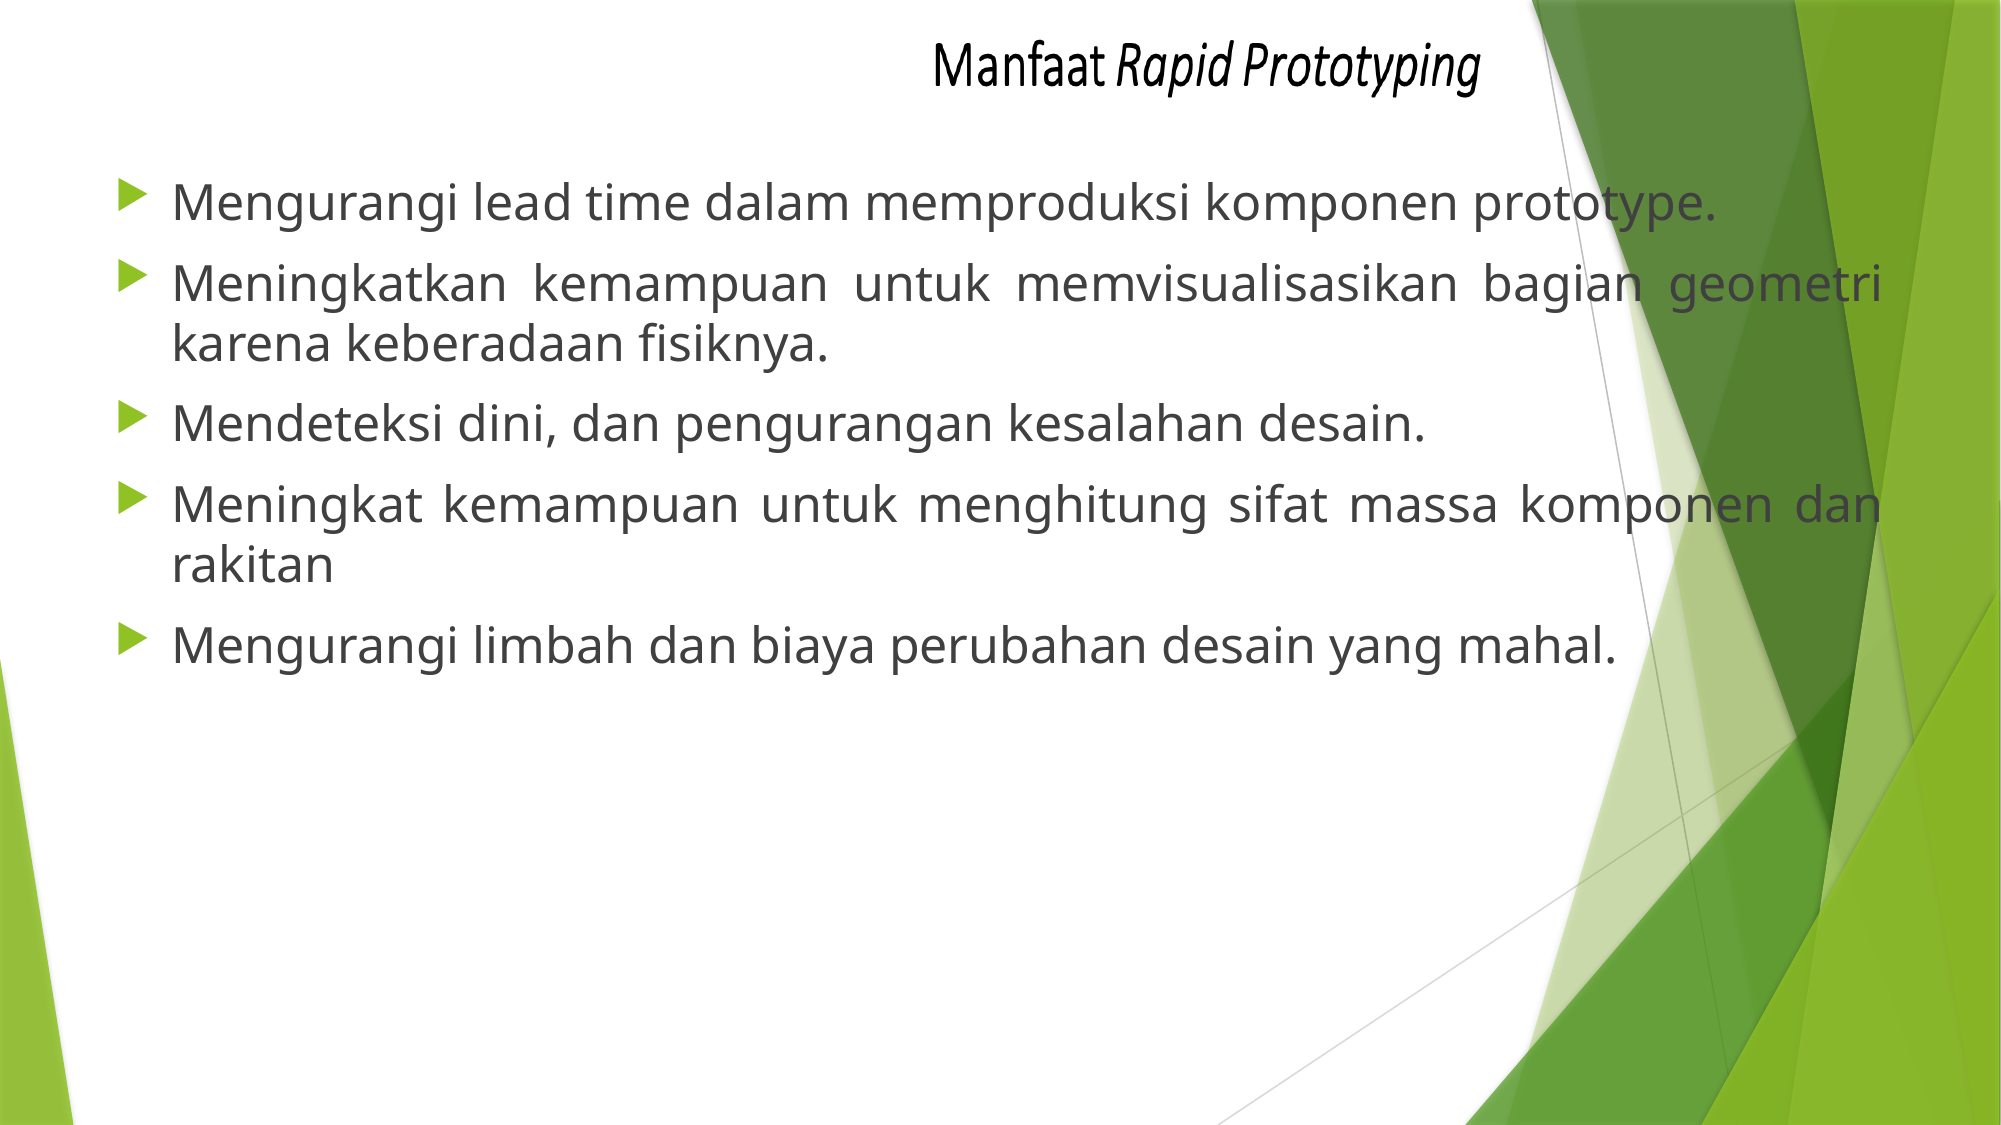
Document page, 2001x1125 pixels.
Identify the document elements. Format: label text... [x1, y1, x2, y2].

picture [857, 0, 1721, 146]
list Mengurangi lead time dalam memproduksi komponen prototype. Meningkatkan kemampuan untuk memvisualisasikan bagian geometri karena keberadaan fisiknya. Mendeteksi dini, dan pengurangan kesalahan desain. Meningkat kemampuan untuk menghitung sifat massa komponen dan rakitan Mengurangi limbah dan biaya perubahan desain yang mahal. [99, 162, 1900, 906]
